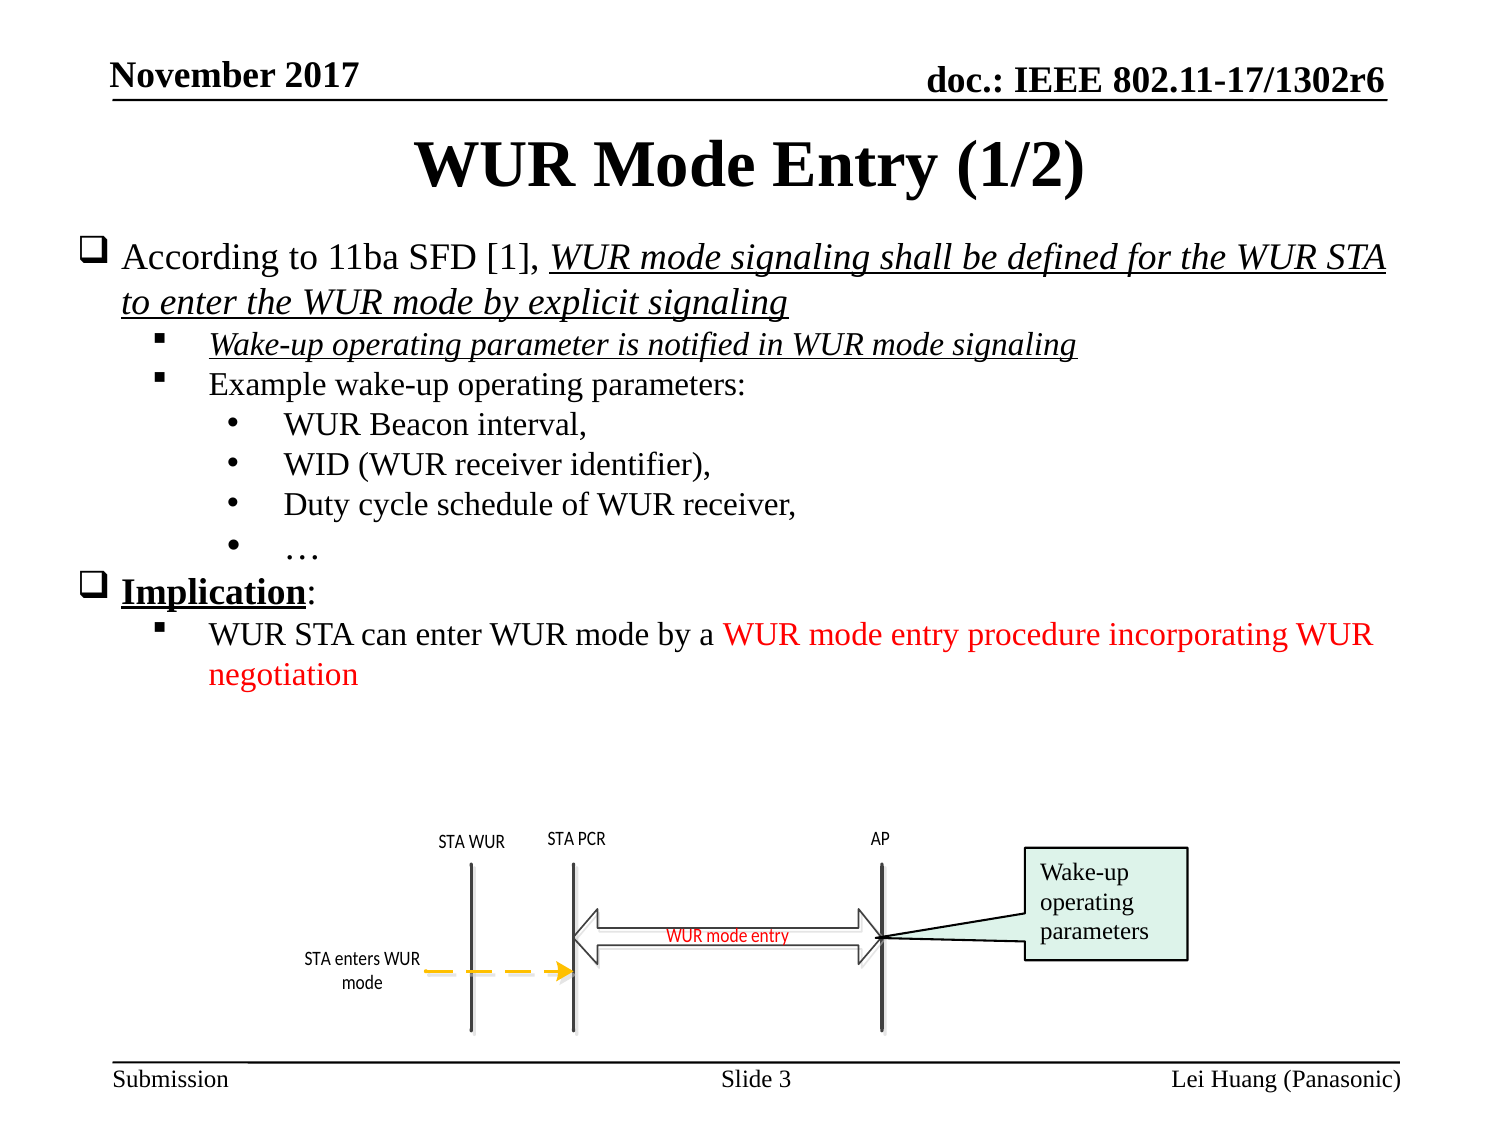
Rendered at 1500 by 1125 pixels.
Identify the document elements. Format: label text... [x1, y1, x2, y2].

text_box Wake-up operating parameters [914, 847, 1188, 961]
text_box WUR Mode Entry (1/2) [62, 112, 1438, 225]
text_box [287, 803, 910, 1056]
footer Lei Huang (Panasonic) [949, 1061, 1402, 1093]
text_box According to 11ba SFD [1], WUR mode signaling shall be defined for the WUR STA to enter the WUR mode by explicit signaling Wake-up operating parameter is notified in WUR mode signaling Example wake-up operating parameters: WUR Beacon interval, WID (WUR receiver identifier), Duty cycle schedule of WUR receiver, … Implication: WUR STA can enter WUR mode by a WUR mode entry procedure incorporating WUR negotiation [62, 225, 1425, 700]
slide_number Slide 3 [712, 1064, 800, 1093]
